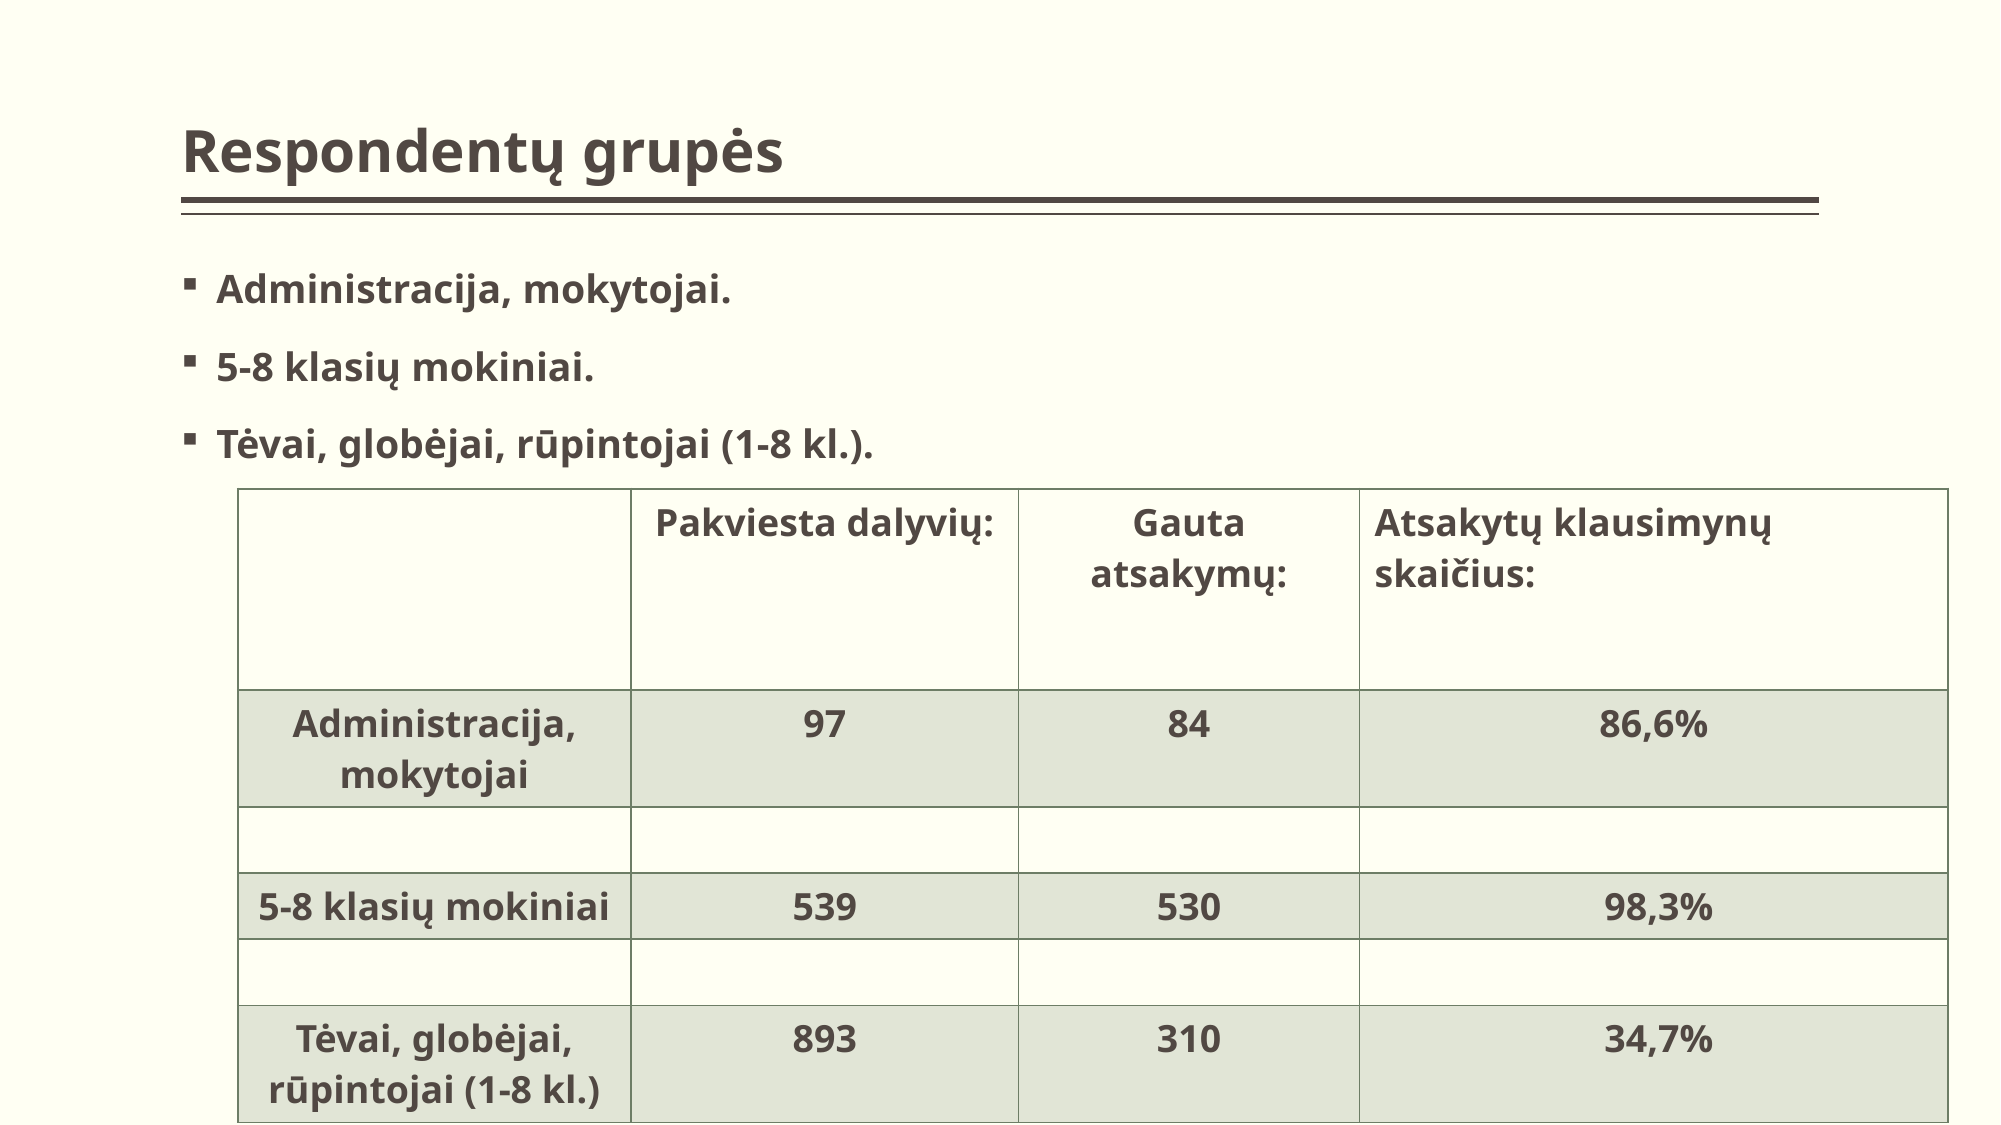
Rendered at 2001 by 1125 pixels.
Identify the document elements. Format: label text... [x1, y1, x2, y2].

table_cell [1360, 940, 1947, 1005]
table_cell 97 [632, 691, 1018, 806]
table_cell [239, 940, 630, 1005]
table_cell [239, 808, 630, 872]
table_cell 530 [1019, 874, 1359, 938]
table_cell Tėvai, globėjai, rūpintojai (1-8 kl.) [239, 1006, 630, 1122]
table_cell 893 [632, 1006, 1018, 1122]
table_cell 5-8 klasių mokiniai [239, 874, 630, 938]
table_cell [632, 808, 1018, 872]
table_cell [632, 940, 1018, 1005]
table_header [239, 490, 630, 689]
list Administracija, mokytojai. 5-8 klasių mokiniai. Tėvai, globėjai, rūpintojai (1-8 kl.). [181, 262, 963, 476]
table_cell [1019, 808, 1359, 872]
title Respondentų grupės [181, 12, 1819, 193]
table_header Atsakytų klausimynų skaičius: [1360, 490, 1947, 689]
table_cell 539 [632, 874, 1018, 938]
table_cell [1360, 808, 1947, 872]
table_cell [1019, 940, 1359, 1005]
table_header Gauta atsakymų: [1019, 490, 1359, 689]
table_cell 34,7% [1360, 1006, 1947, 1122]
table_cell 98,3% [1360, 874, 1947, 938]
table_cell 310 [1019, 1006, 1359, 1122]
table_cell 86,6% [1360, 691, 1947, 806]
table_cell 84 [1019, 691, 1359, 806]
table_header Pakviesta dalyvių: [632, 490, 1018, 689]
table_cell Administracija, mokytojai [239, 691, 630, 806]
